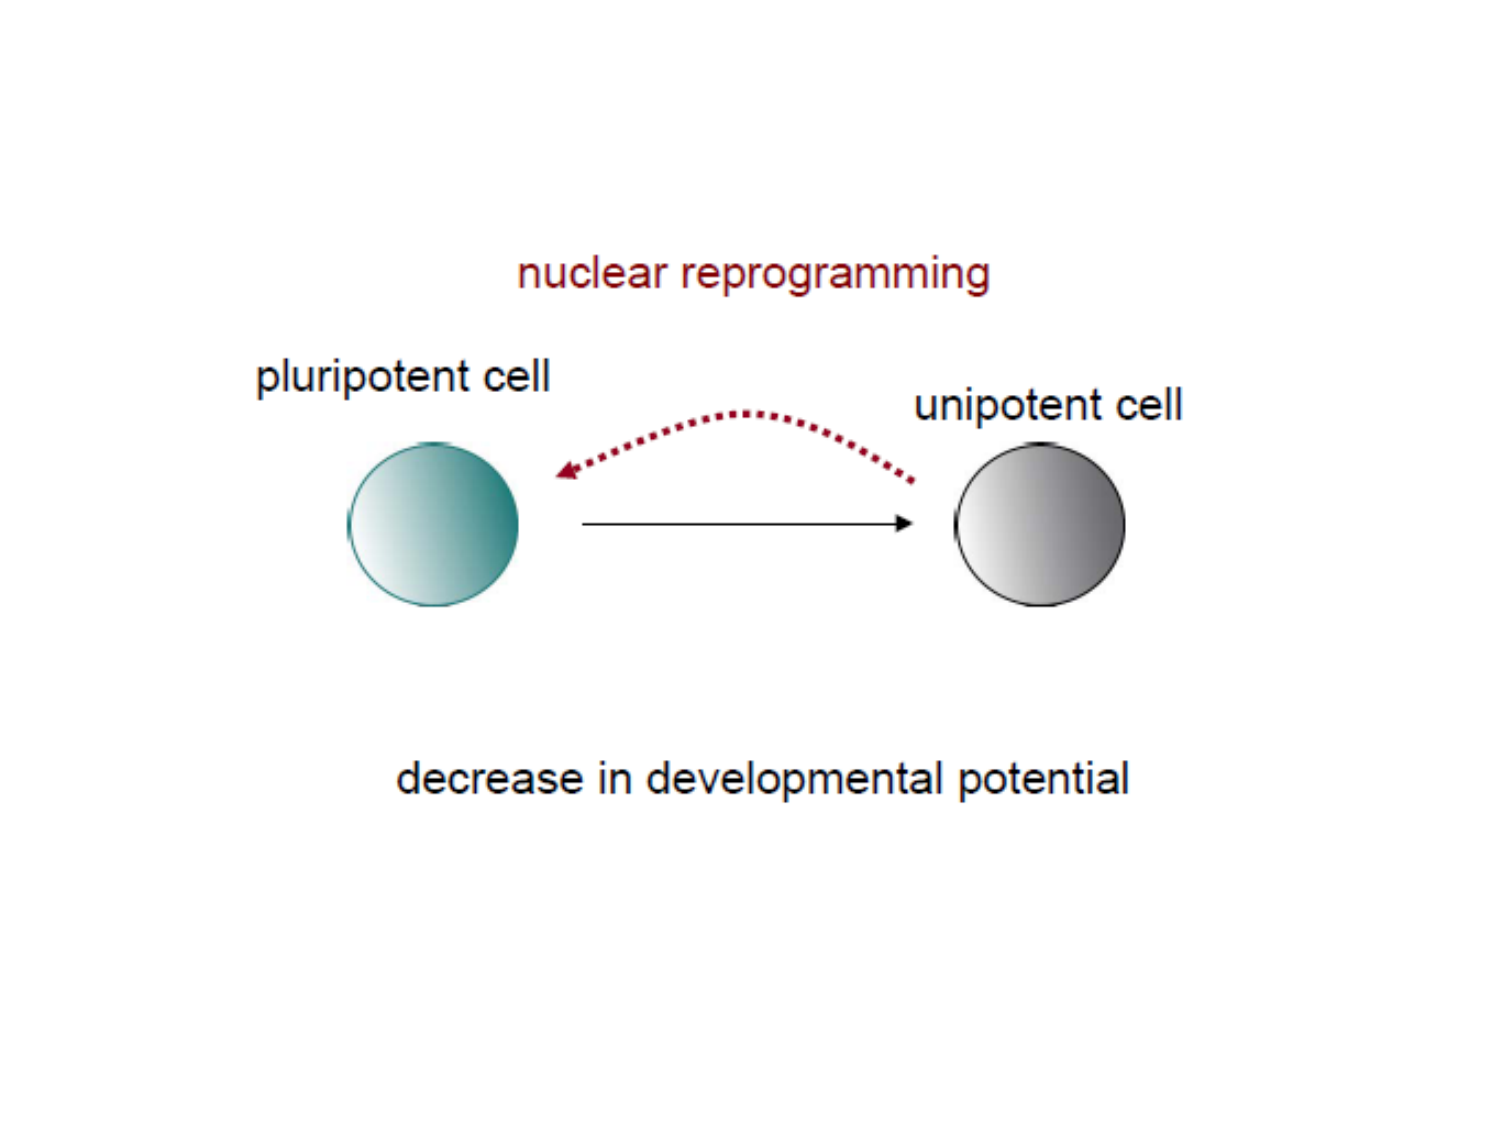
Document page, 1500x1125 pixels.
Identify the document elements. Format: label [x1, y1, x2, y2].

picture [187, 149, 1348, 1001]
